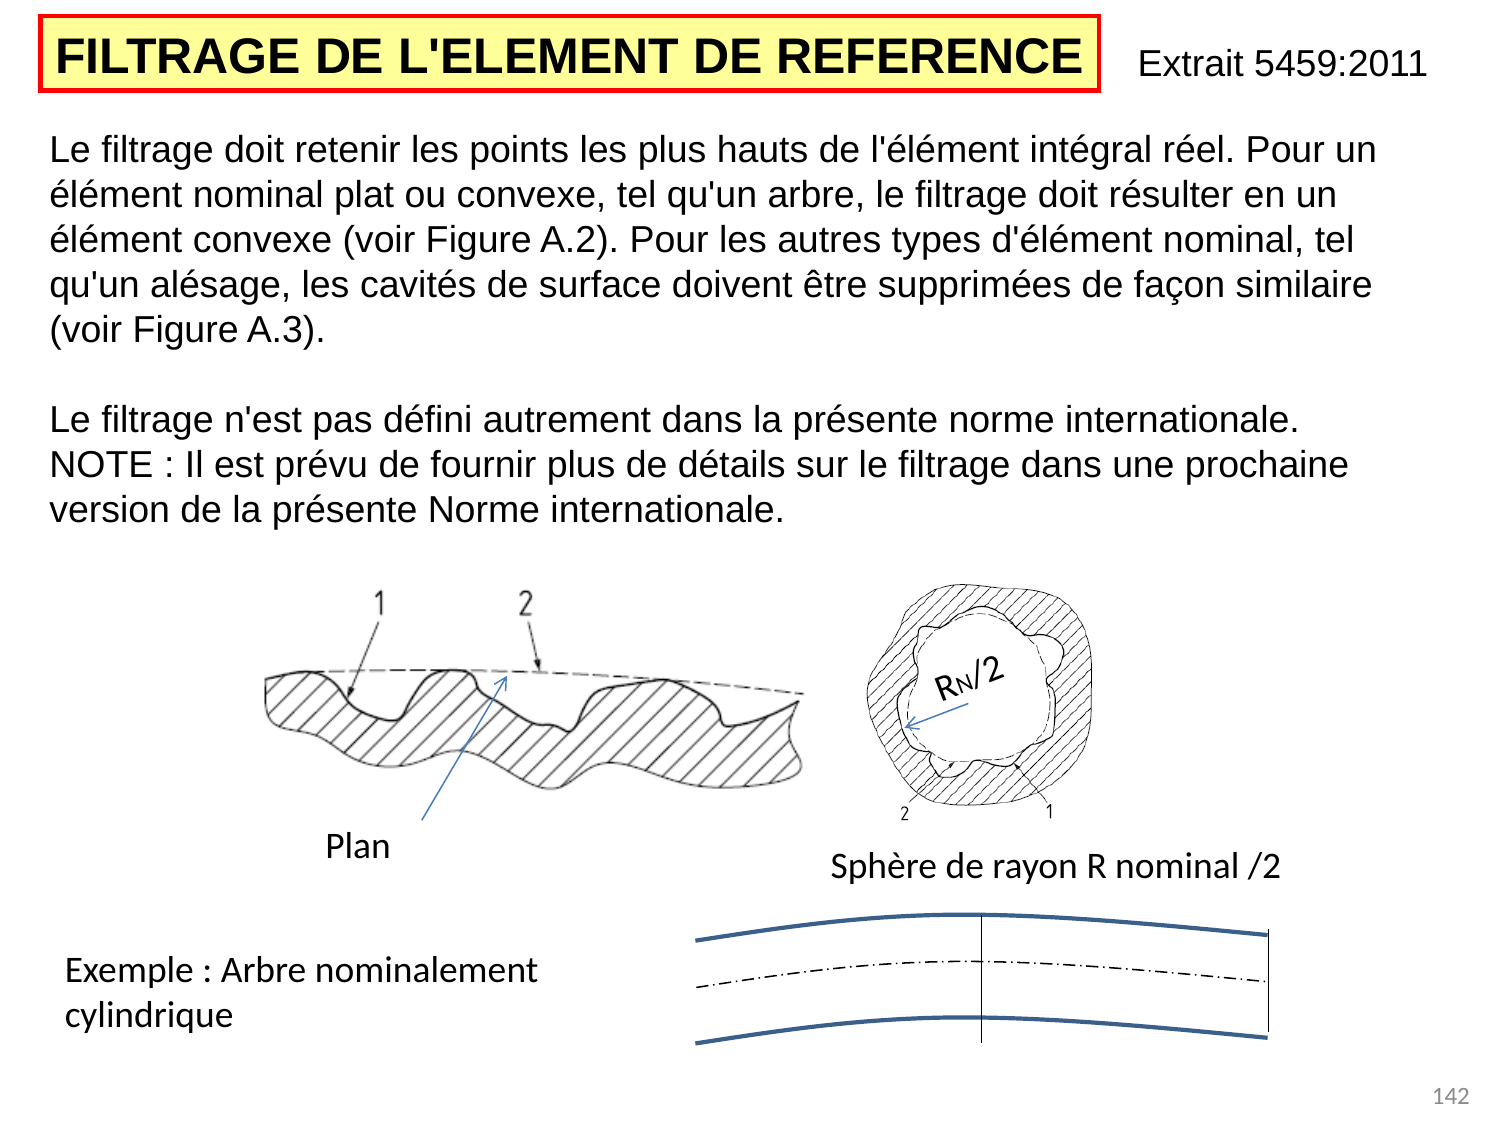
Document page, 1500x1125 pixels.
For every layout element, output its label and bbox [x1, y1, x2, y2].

text_box [421, 675, 508, 821]
picture [243, 566, 1150, 835]
text_box [1122, 31, 1444, 91]
text_box [40, 16, 1100, 91]
text_box [50, 937, 570, 1043]
text_box [695, 912, 1269, 1046]
text_box [34, 117, 1426, 538]
text_box [310, 834, 406, 874]
text_box [904, 703, 969, 728]
text_box [815, 833, 1297, 894]
slide_number [1390, 1065, 1486, 1125]
